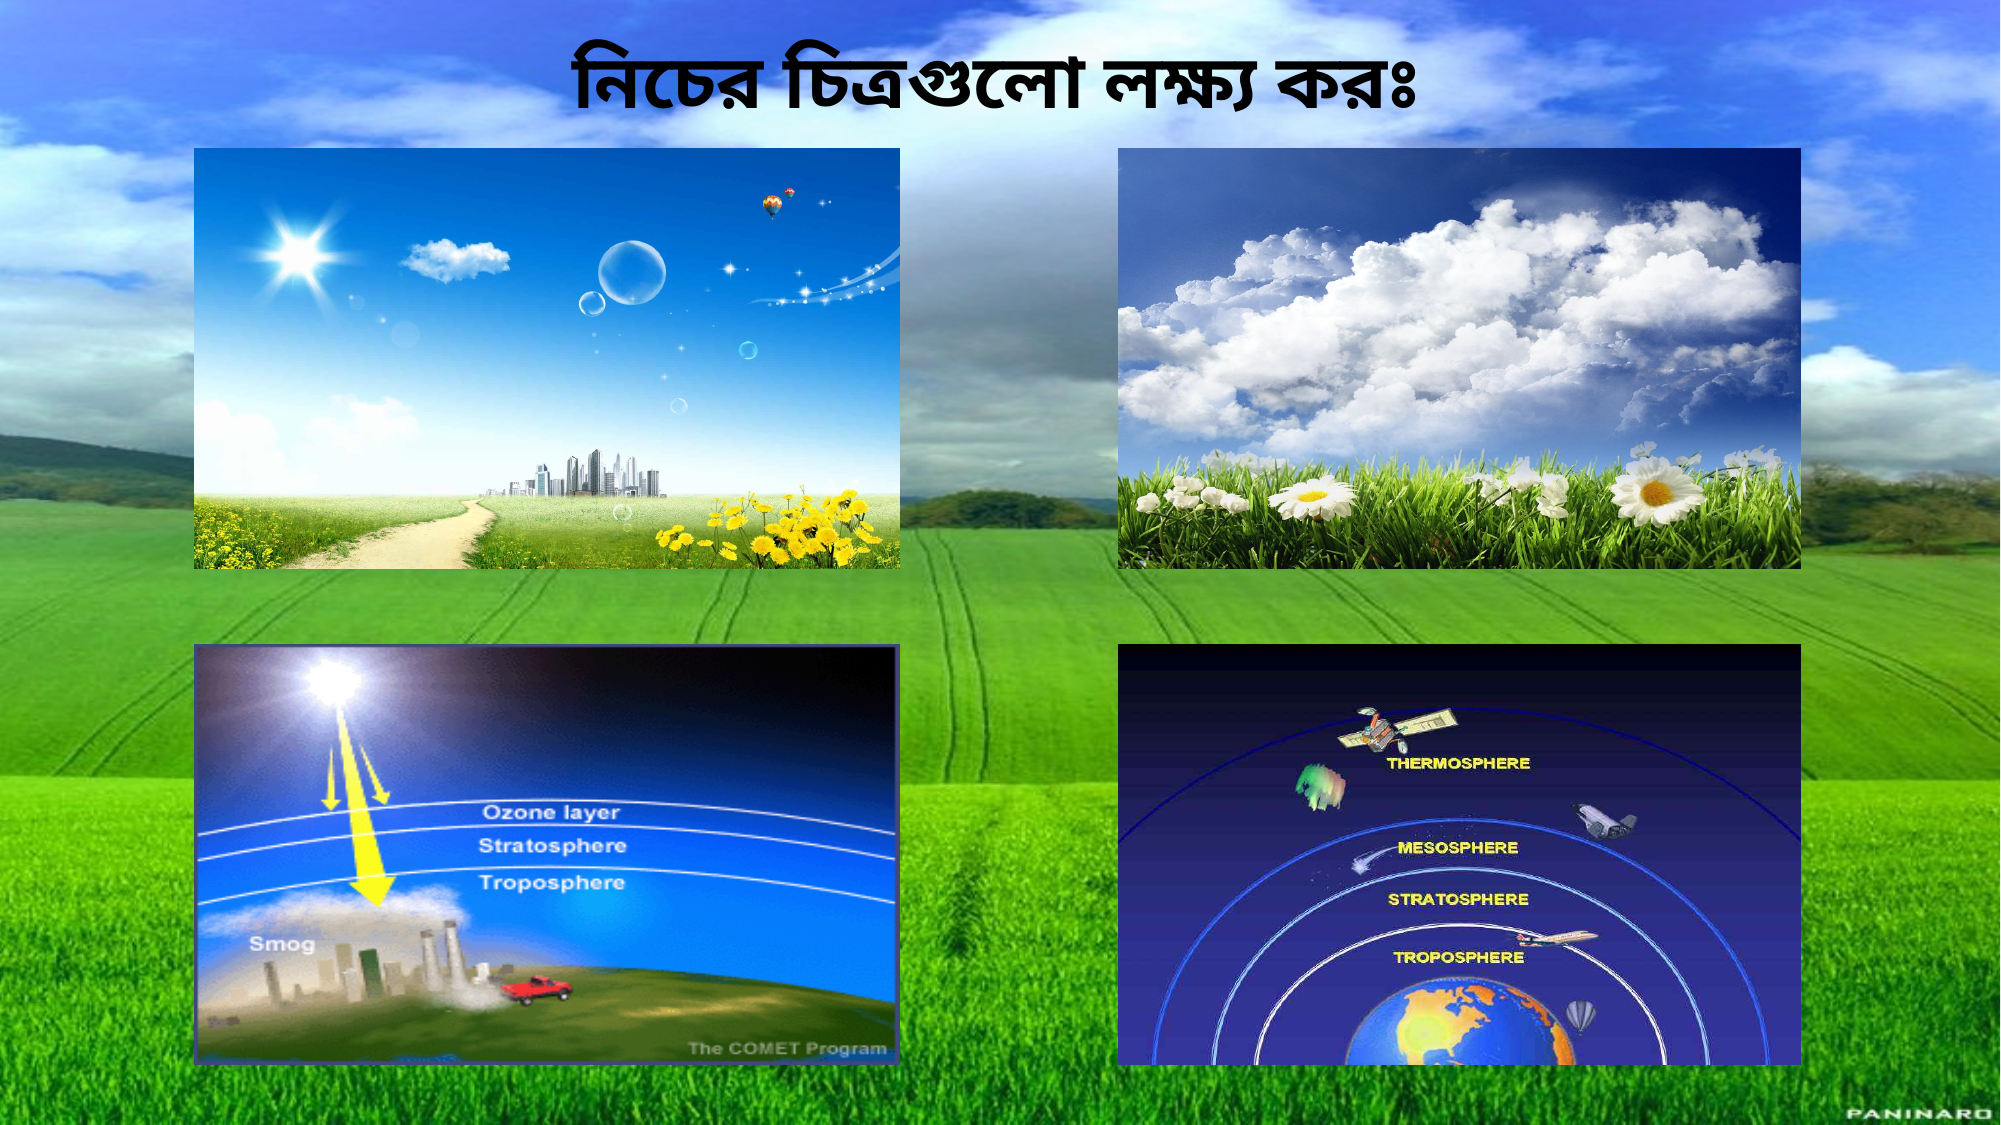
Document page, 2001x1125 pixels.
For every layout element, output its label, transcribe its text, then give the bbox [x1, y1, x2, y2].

text_box নিচের চিত্রগুলো লক্ষ্য করঃ [557, 26, 1455, 132]
picture [0, 0, 2001, 1125]
